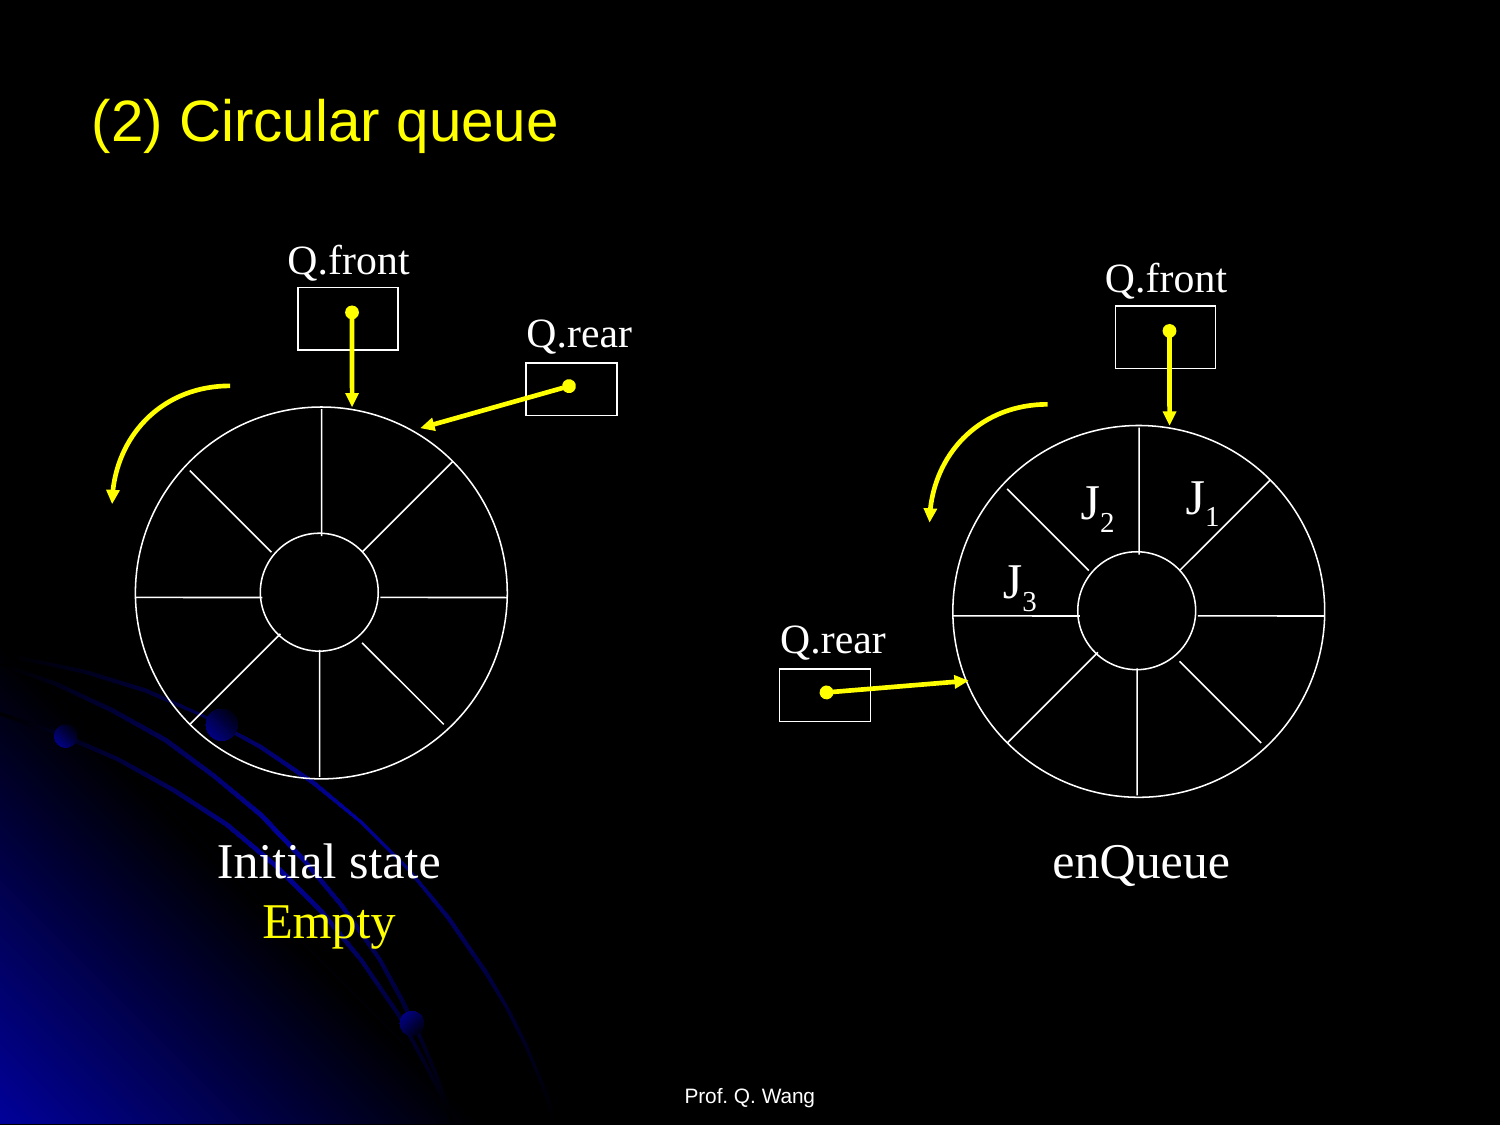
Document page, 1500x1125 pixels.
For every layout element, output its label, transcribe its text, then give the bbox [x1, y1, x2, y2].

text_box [272, 224, 425, 351]
text_box [779, 668, 871, 722]
text_box Q.rear [765, 604, 901, 669]
text_box Q.rear [511, 298, 648, 364]
text_box [525, 363, 617, 416]
footer Prof. Q. Wang [512, 1050, 988, 1125]
text_box enQueue [1037, 820, 1246, 896]
text_box Initial state Empty [202, 820, 457, 956]
text_box [982, 404, 1048, 423]
text_box [163, 385, 231, 405]
text_box [924, 459, 947, 523]
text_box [135, 406, 508, 780]
text_box [106, 439, 130, 504]
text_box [952, 425, 1325, 798]
text_box [501, 380, 575, 405]
text_box [1163, 377, 1176, 423]
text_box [1090, 243, 1243, 369]
text_box [820, 682, 947, 699]
text_box [345, 359, 359, 405]
text_box (2) Circular queue [76, 75, 585, 161]
